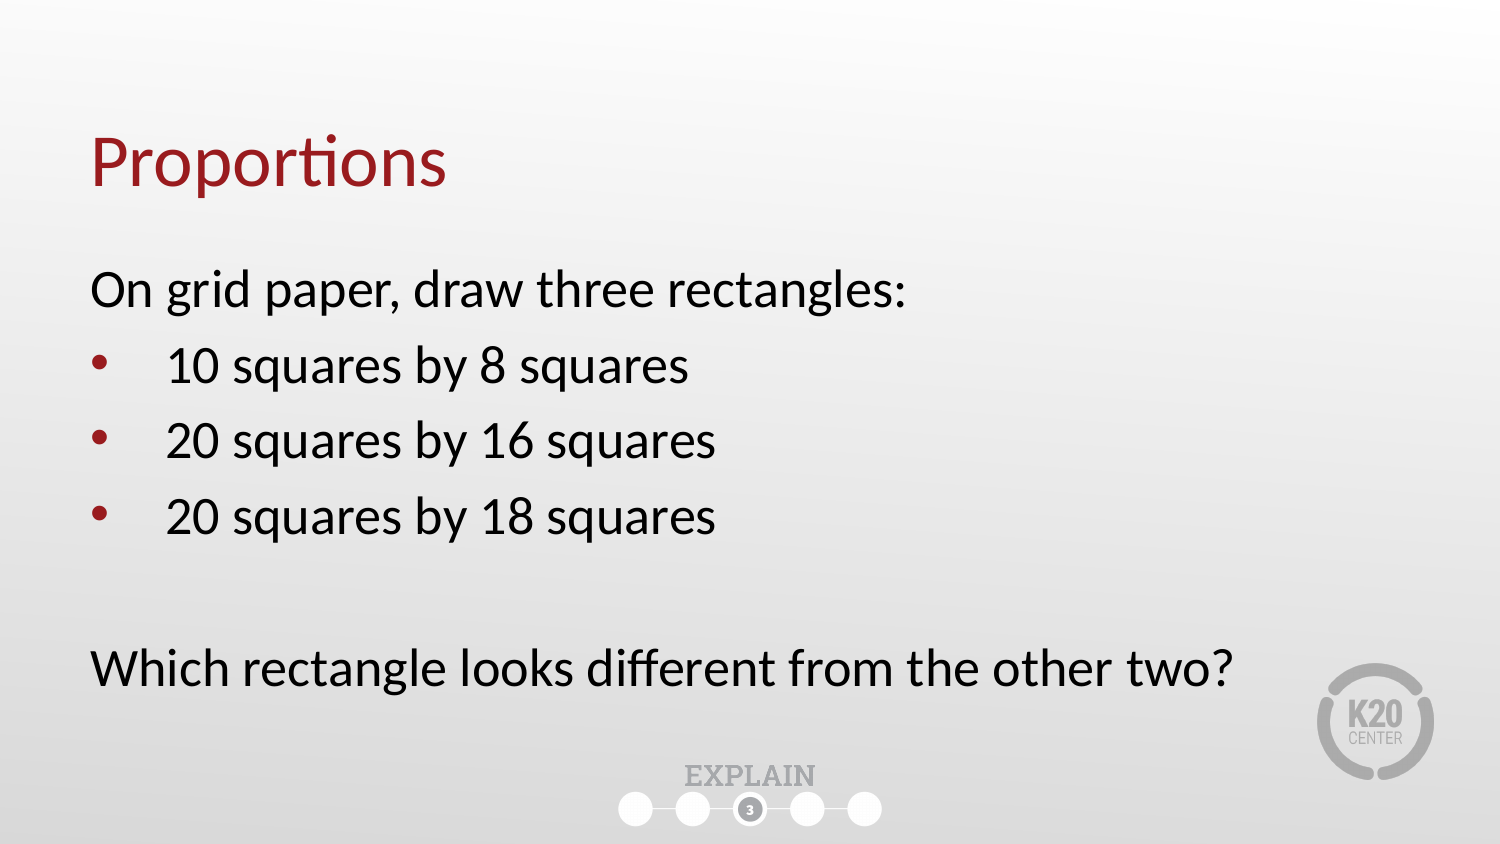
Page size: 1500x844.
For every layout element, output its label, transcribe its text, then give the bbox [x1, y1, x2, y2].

title Proportions [75, 86, 1425, 228]
picture [535, 713, 965, 844]
list On grid paper, draw three rectangles: 10 squares by 8 squares 20 squares by 16 squares 20 squares by 18 squares Which rectangle looks different from the other two? [75, 238, 1425, 779]
picture [1300, 646, 1451, 797]
